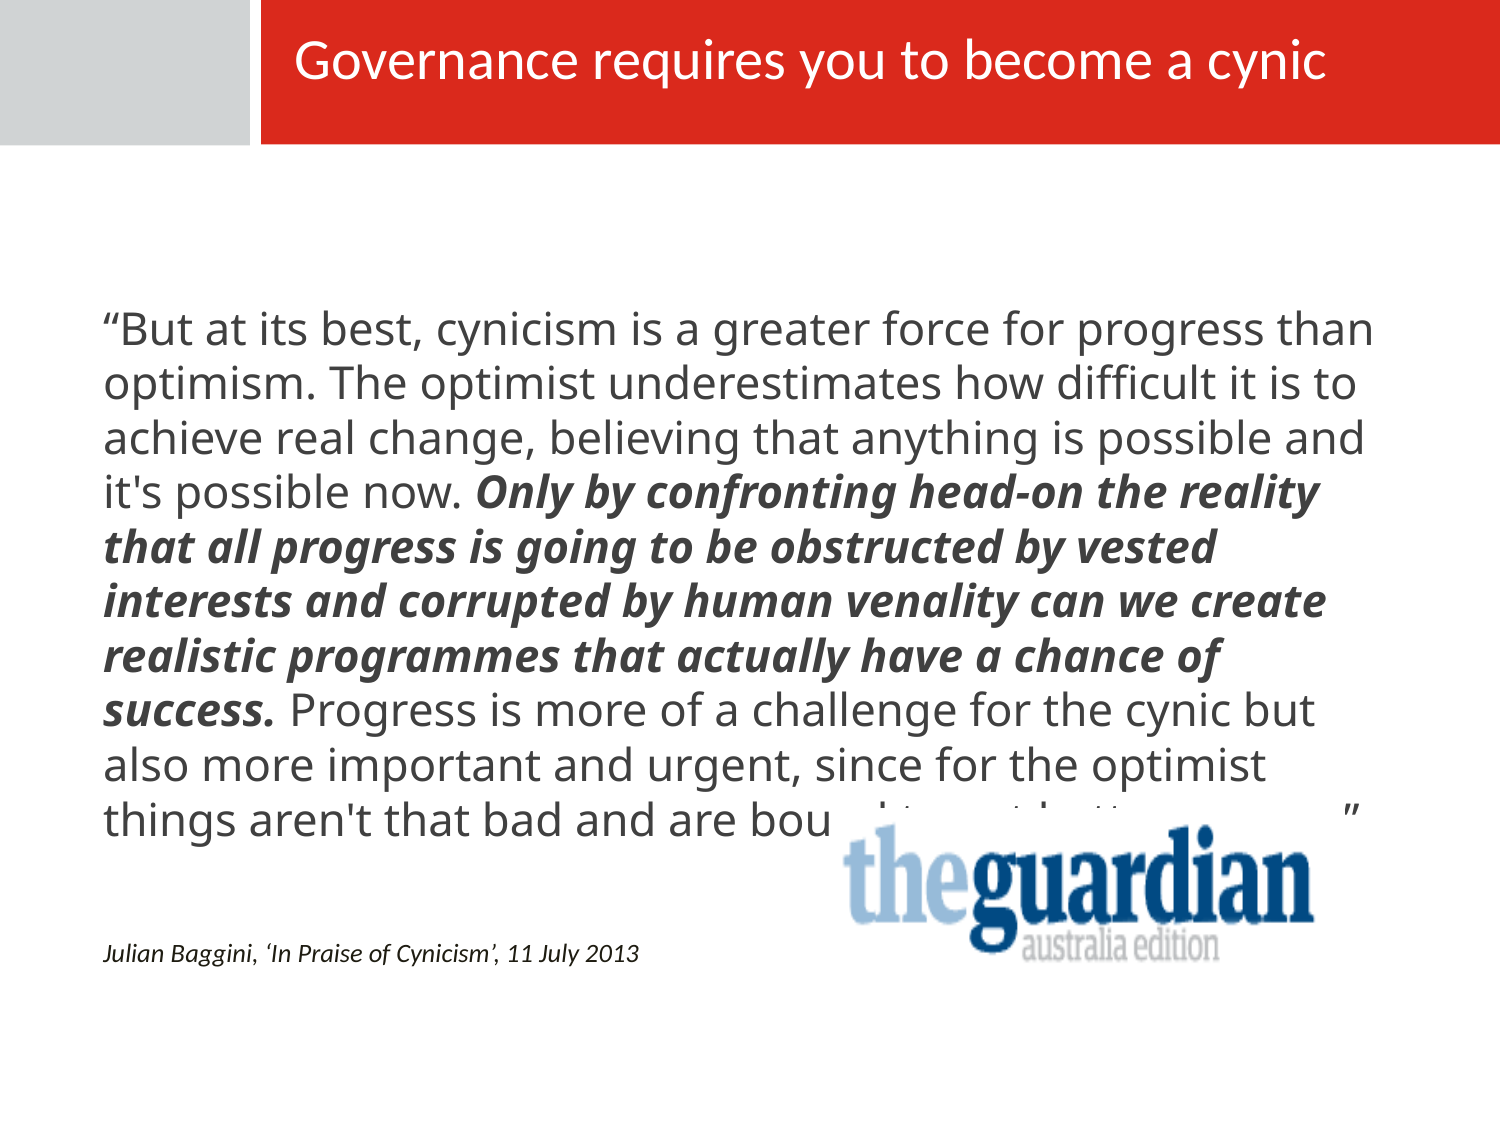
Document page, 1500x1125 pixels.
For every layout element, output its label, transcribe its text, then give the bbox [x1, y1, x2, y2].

list “But at its best, cynicism is a greater force for progress than optimism. The optimist underestimates how difficult it is to achieve real change, believing that anything is possible and it's possible now. Only by confronting head-on the reality that all progress is going to be obstructed by vested interests and corrupted by human venality can we create realistic programmes that actually have a chance of success. Progress is more of a challenge for the cynic but also more important and urgent, since for the optimist things aren't that bad and are bound to get better anyway” Julian Baggini, ‘In Praise of Cynicism’, 11 July 2013 [103, 299, 1397, 1014]
text_box Governance requires you to become a cynic [279, 13, 1474, 99]
text_box [0, 0, 251, 146]
picture [830, 808, 1345, 1008]
text_box [260, 0, 1500, 145]
